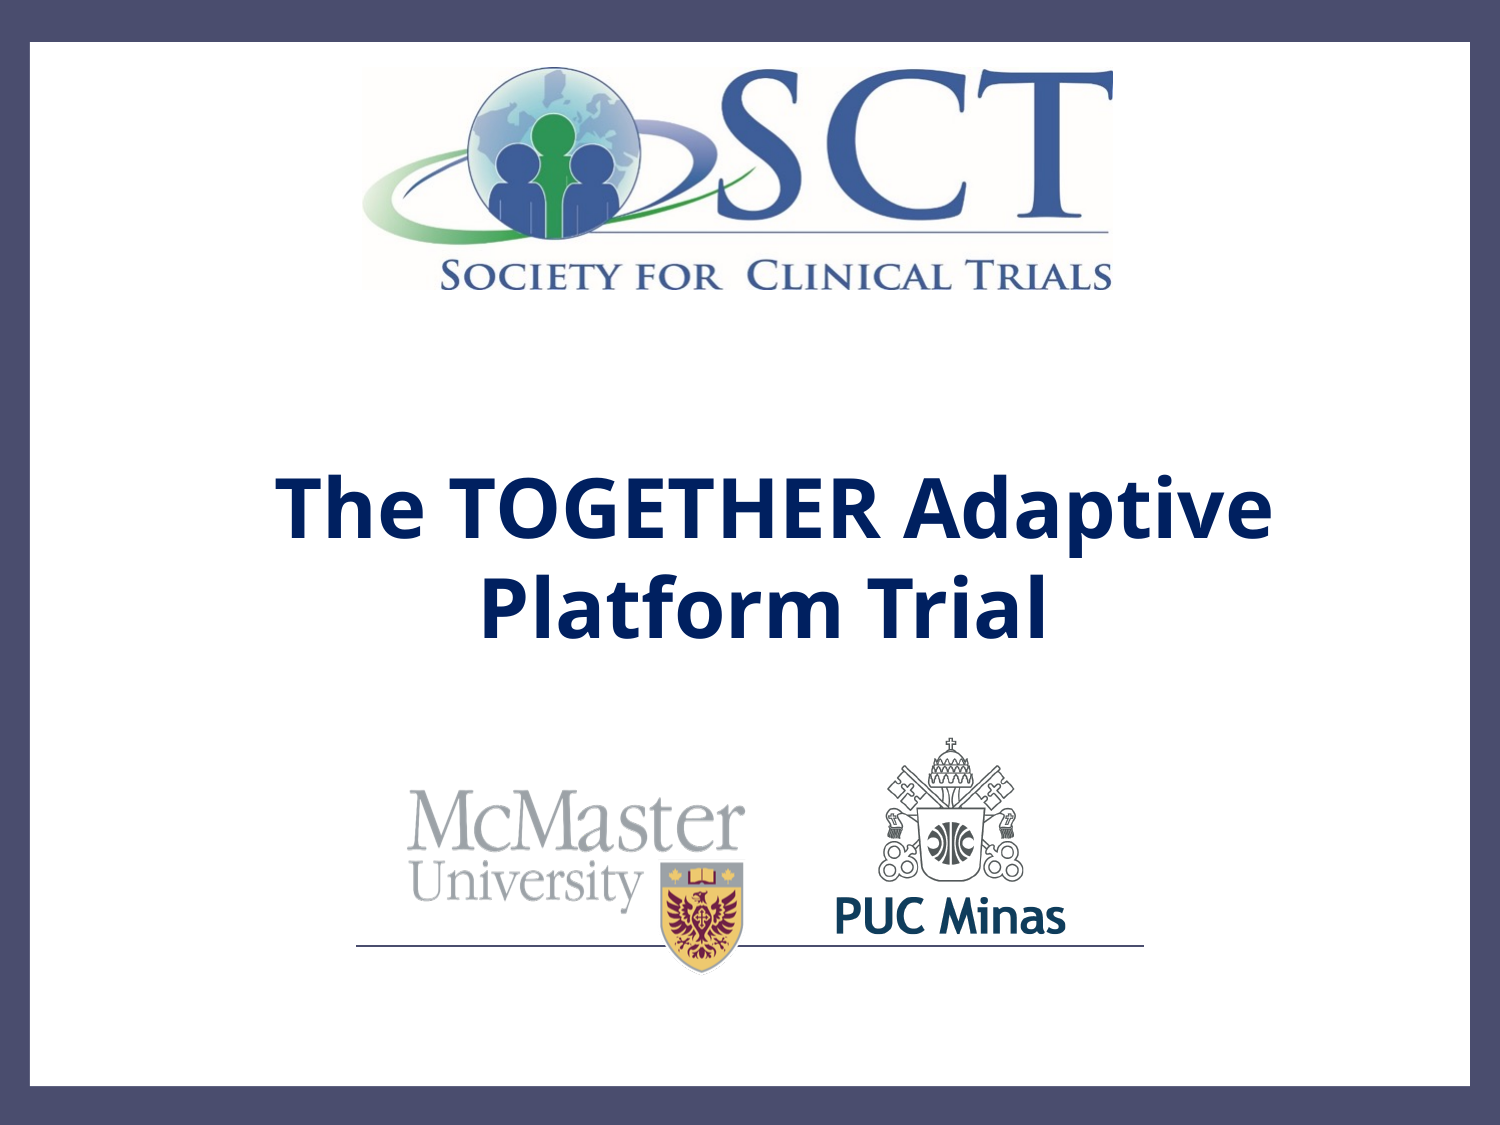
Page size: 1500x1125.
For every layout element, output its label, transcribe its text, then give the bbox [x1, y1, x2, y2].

text_box [0, 0, 1500, 1125]
text_box [28, 40, 1472, 1088]
picture [822, 731, 1076, 950]
picture [362, 67, 1113, 291]
text_box The TOGETHER Adaptive Platform Trial [249, 447, 1300, 863]
picture [374, 678, 776, 1079]
